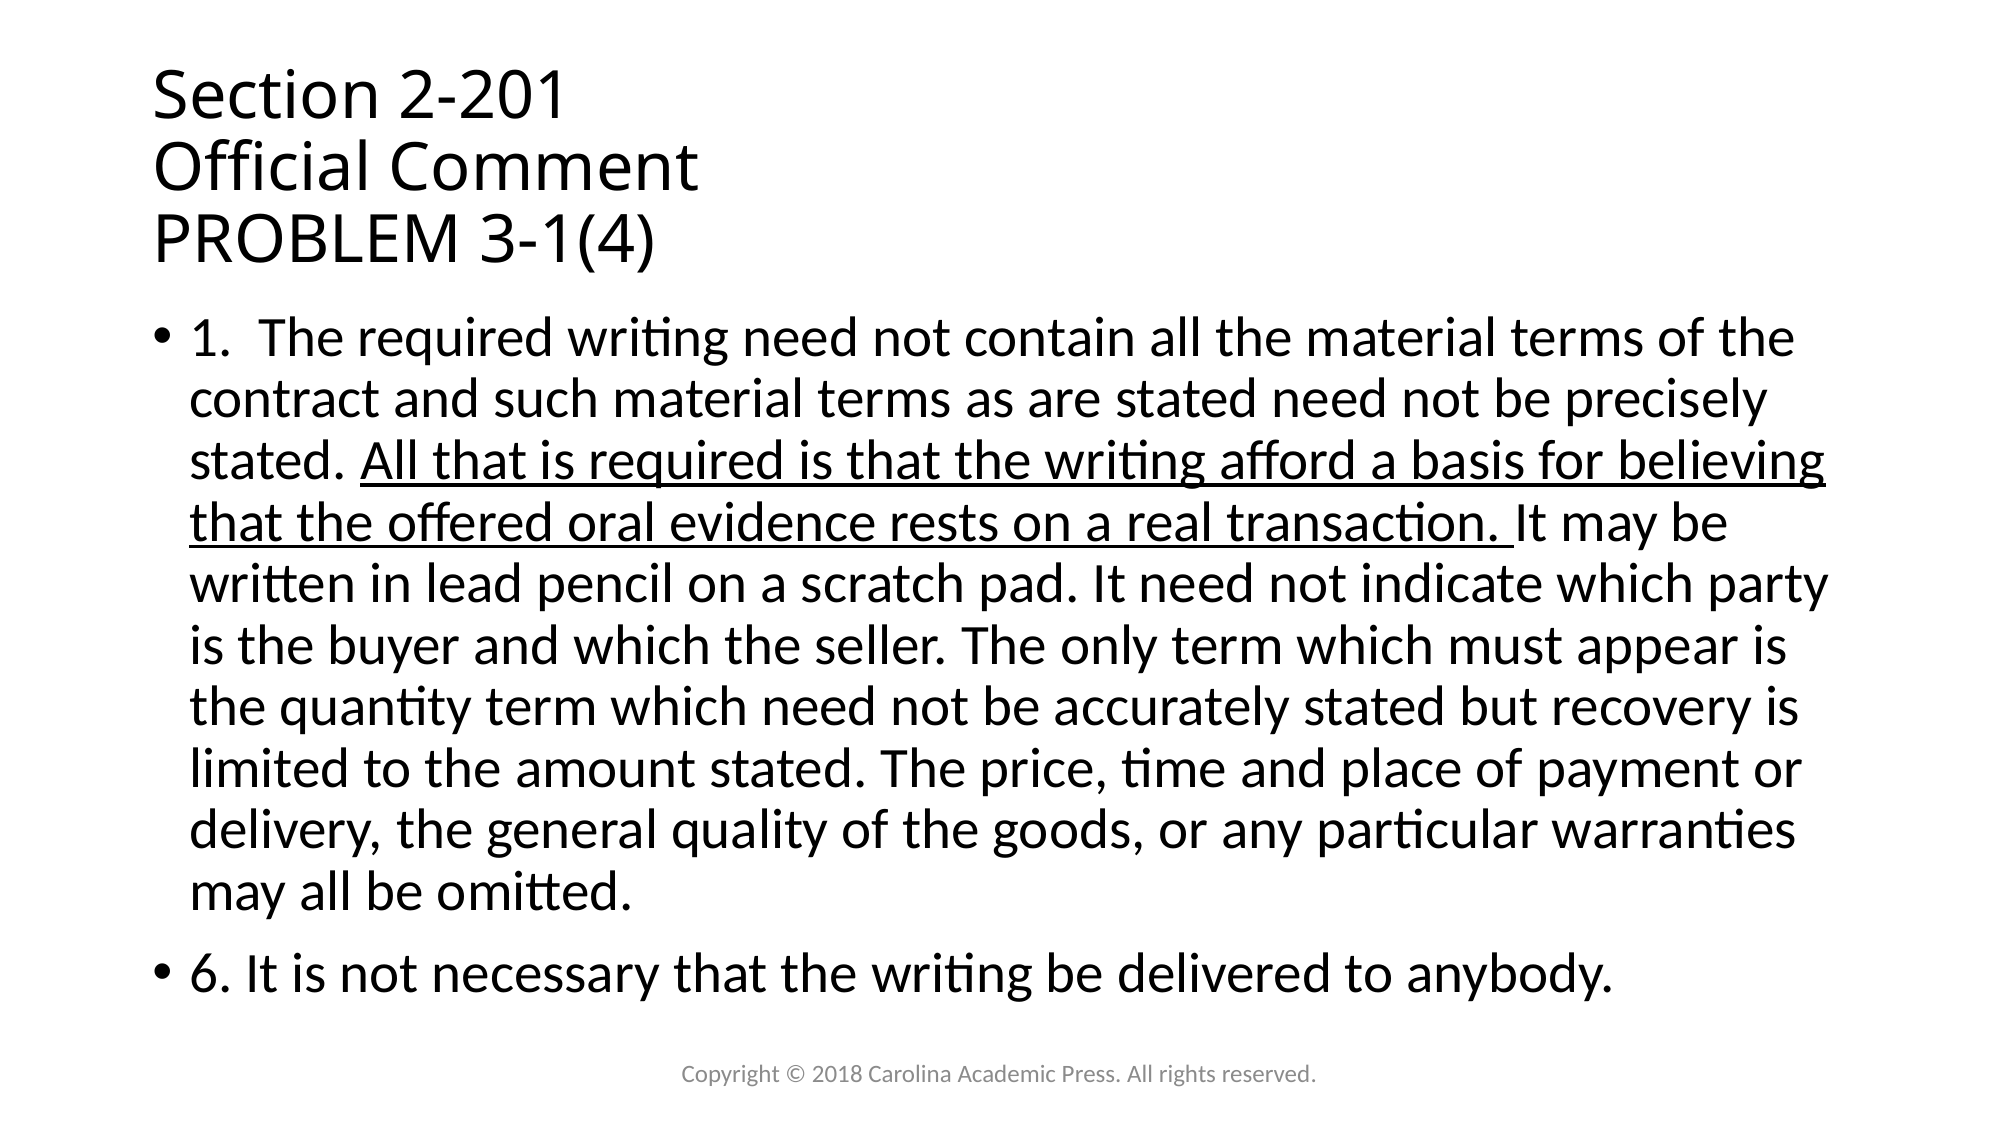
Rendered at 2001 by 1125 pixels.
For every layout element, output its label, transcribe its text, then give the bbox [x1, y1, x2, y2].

list 1. The required writing need not contain all the material terms of the contract and such material terms as are stated need not be precisely stated. All that is required is that the writing afford a basis for believing that the offered oral evidence rests on a real transaction. It may be written in lead pencil on a scratch pad. It need not indicate which party is the buyer and which the seller. The only term which must appear is the quantity term which need not be accurately stated but recovery is limited to the amount stated. The price, time and place of payment or delivery, the general quality of the goods, or any particular warranties may all be omitted. 6. It is not necessary that the writing be delivered to anybody. [137, 299, 1863, 1014]
footer Copyright © 2018 Carolina Academic Press. All rights reserved. [662, 1042, 1338, 1103]
title Section 2-201 Official Comment PROBLEM 3-1(4) [137, 59, 1863, 278]
